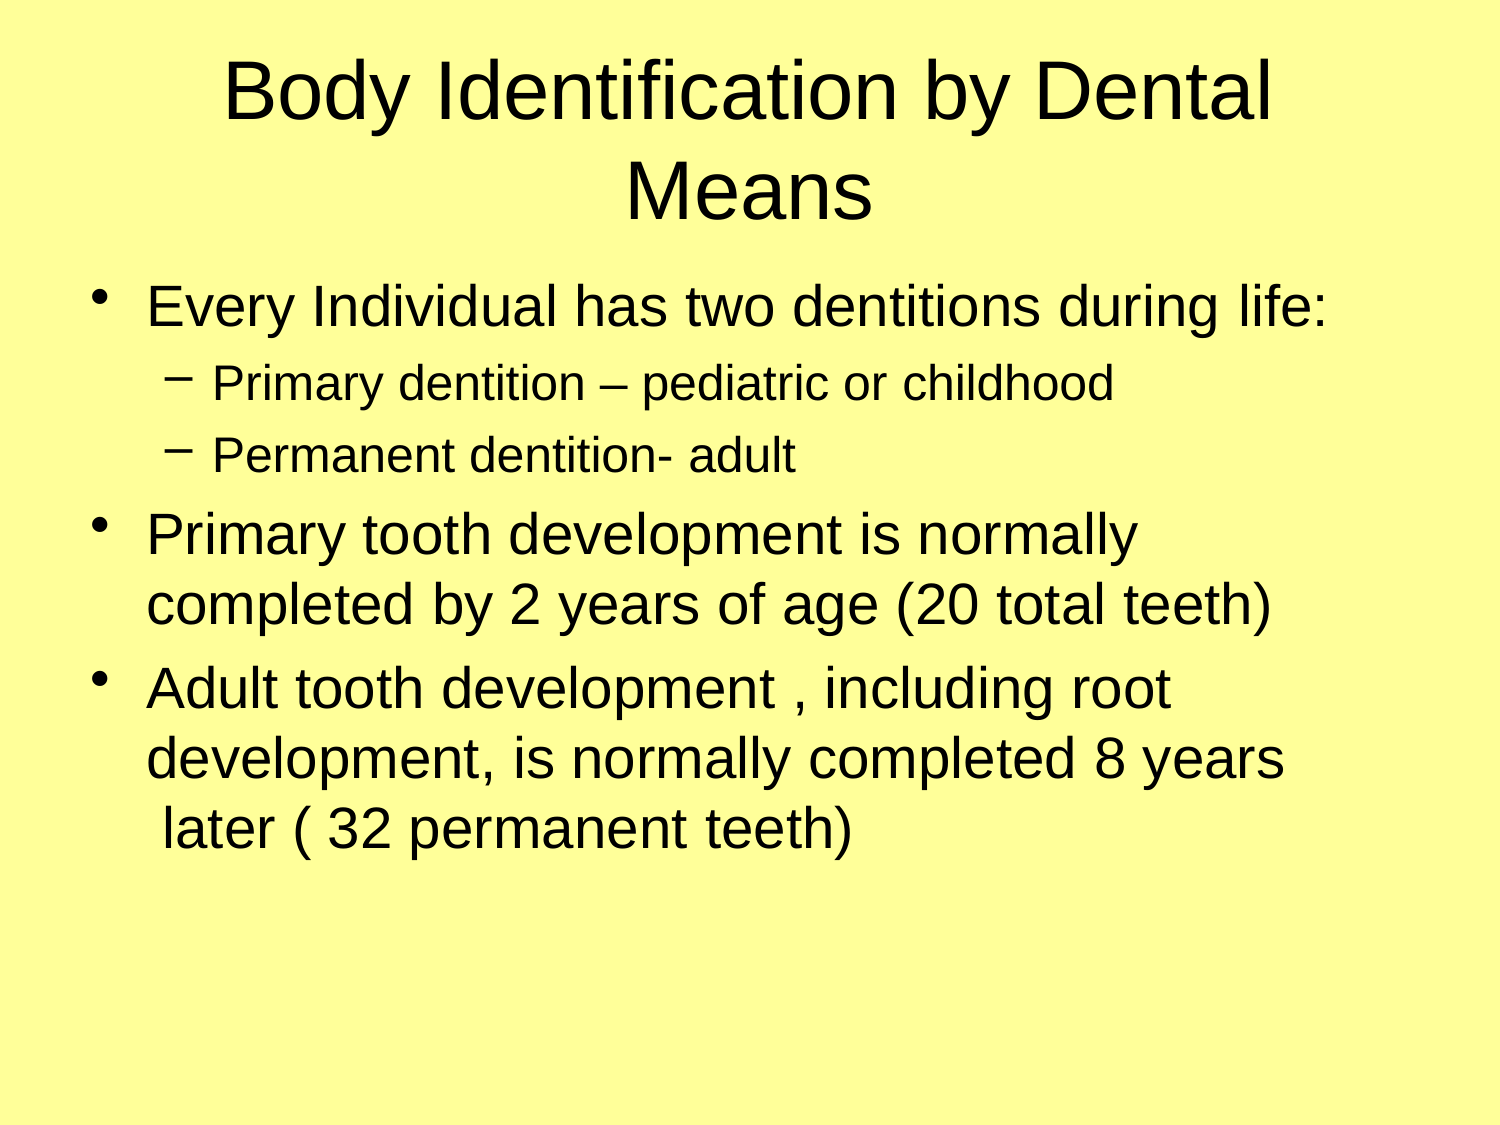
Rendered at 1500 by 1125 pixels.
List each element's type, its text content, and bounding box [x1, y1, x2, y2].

title Body Identification by Dental Means [96, 0, 1404, 237]
text_box Every Individual has two dentitions during life: Primary dentition – pediatric or childhood Permanent dentition- adult Primary tooth development is normally completed by 2 years of age (20 total teeth) Adult tooth development , including root development, is normally completed 8 years later ( 32 permanent teeth) [87, 251, 1332, 861]
